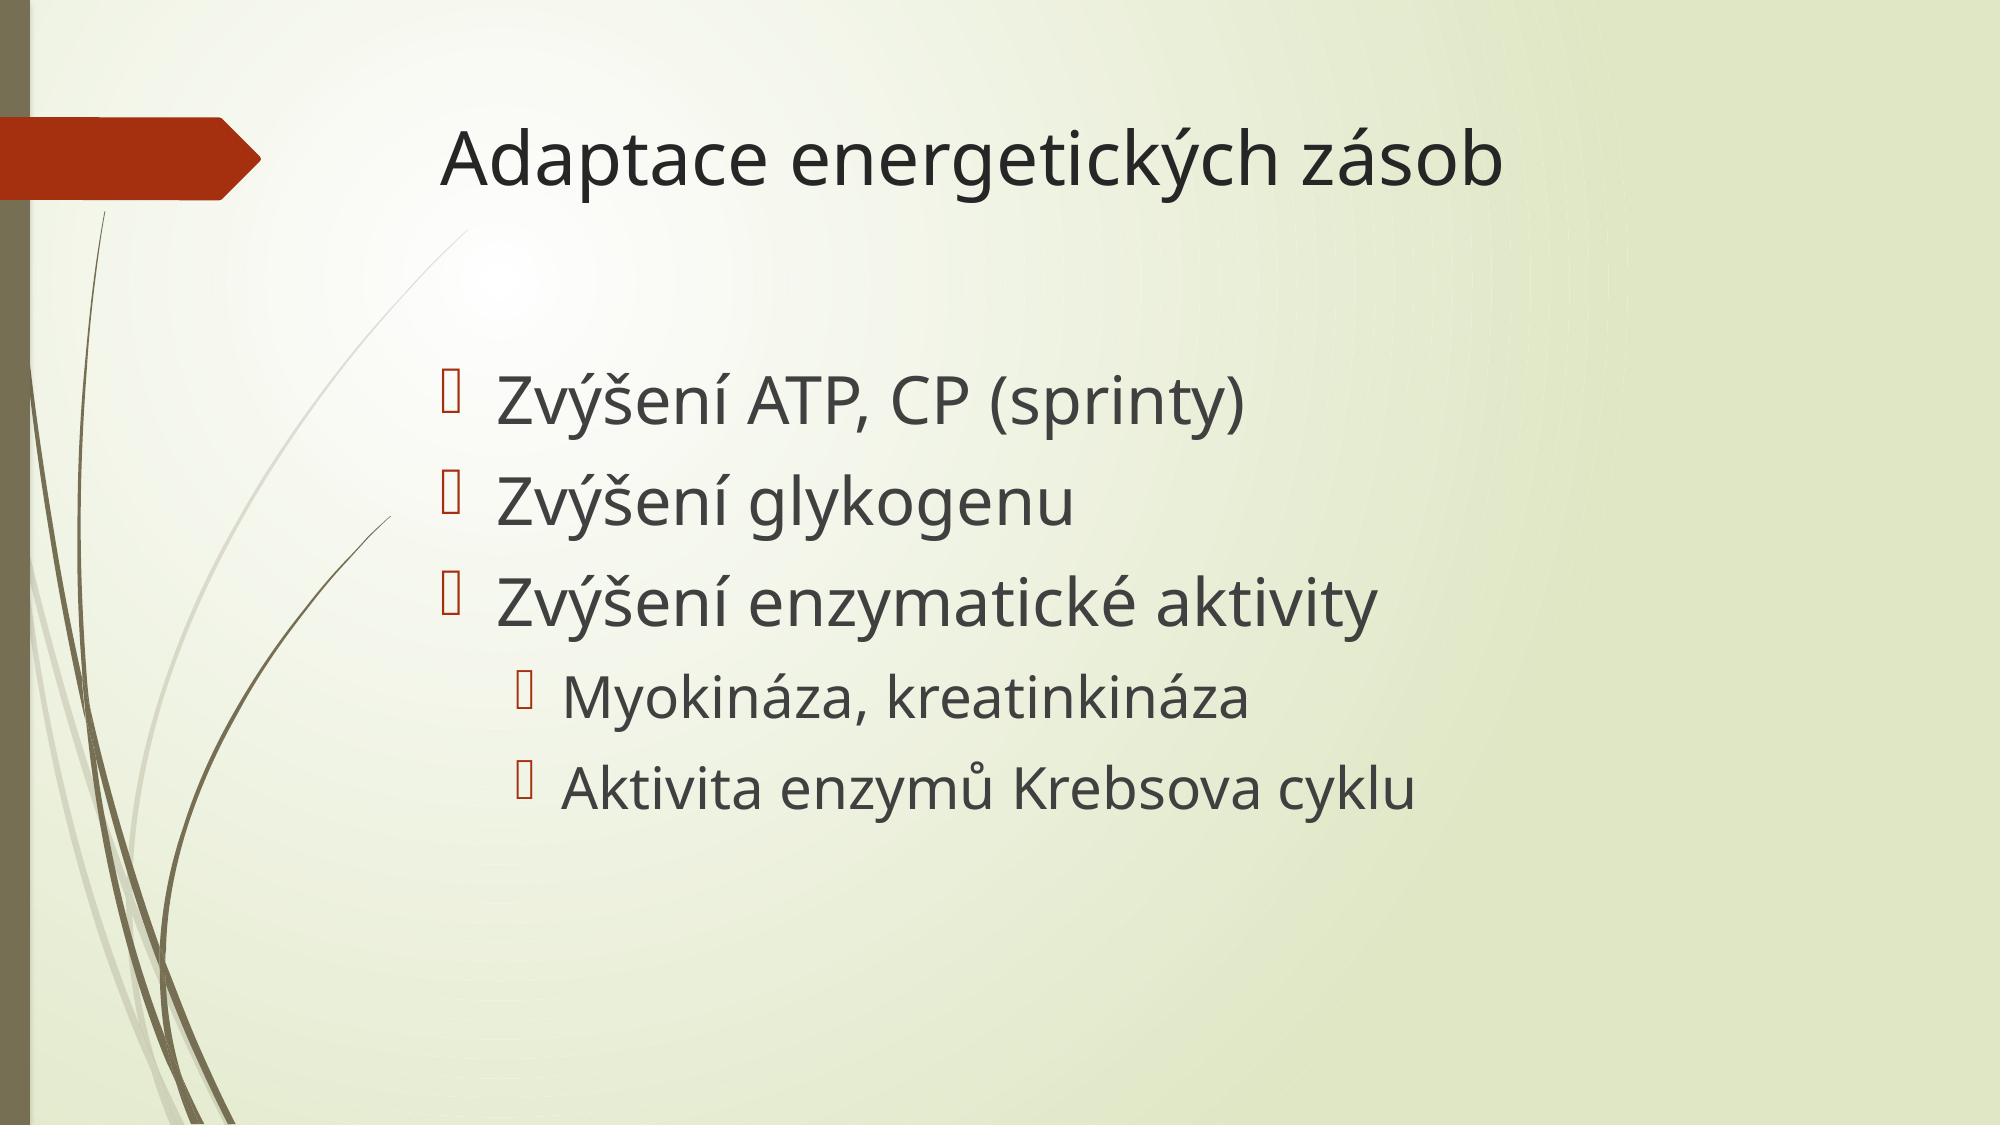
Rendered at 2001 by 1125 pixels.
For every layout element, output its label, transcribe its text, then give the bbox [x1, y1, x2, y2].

list Zvýšení ATP, CP (sprinty) Zvýšení glykogenu Zvýšení enzymatické aktivity Myokináza, kreatinkináza Aktivita enzymů Krebsova cyklu [424, 350, 1888, 970]
title Adaptace energetických zásob [425, 102, 1888, 313]
